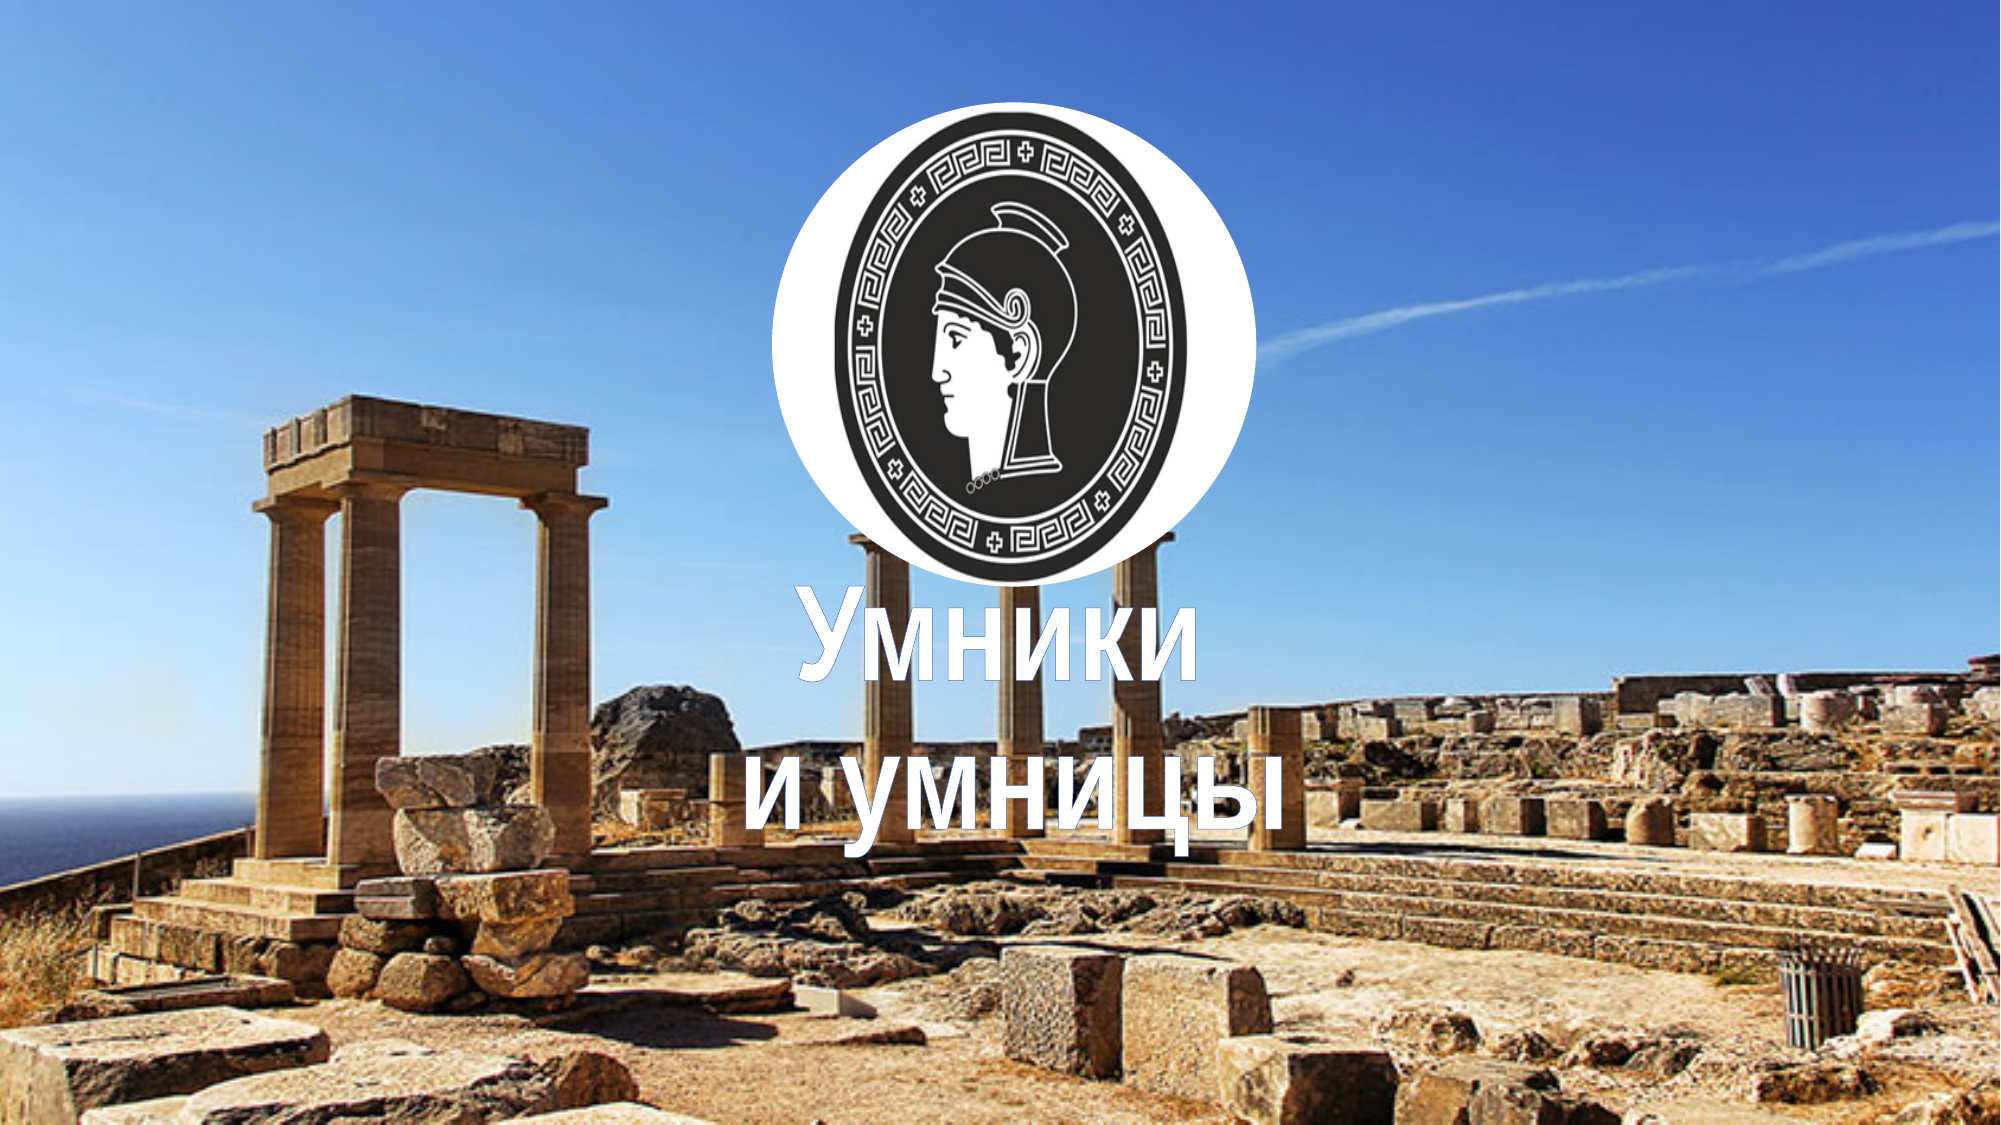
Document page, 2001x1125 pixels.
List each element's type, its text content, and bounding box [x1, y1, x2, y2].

picture [0, 0, 2001, 1125]
title Умники и умницы [678, 606, 1351, 867]
